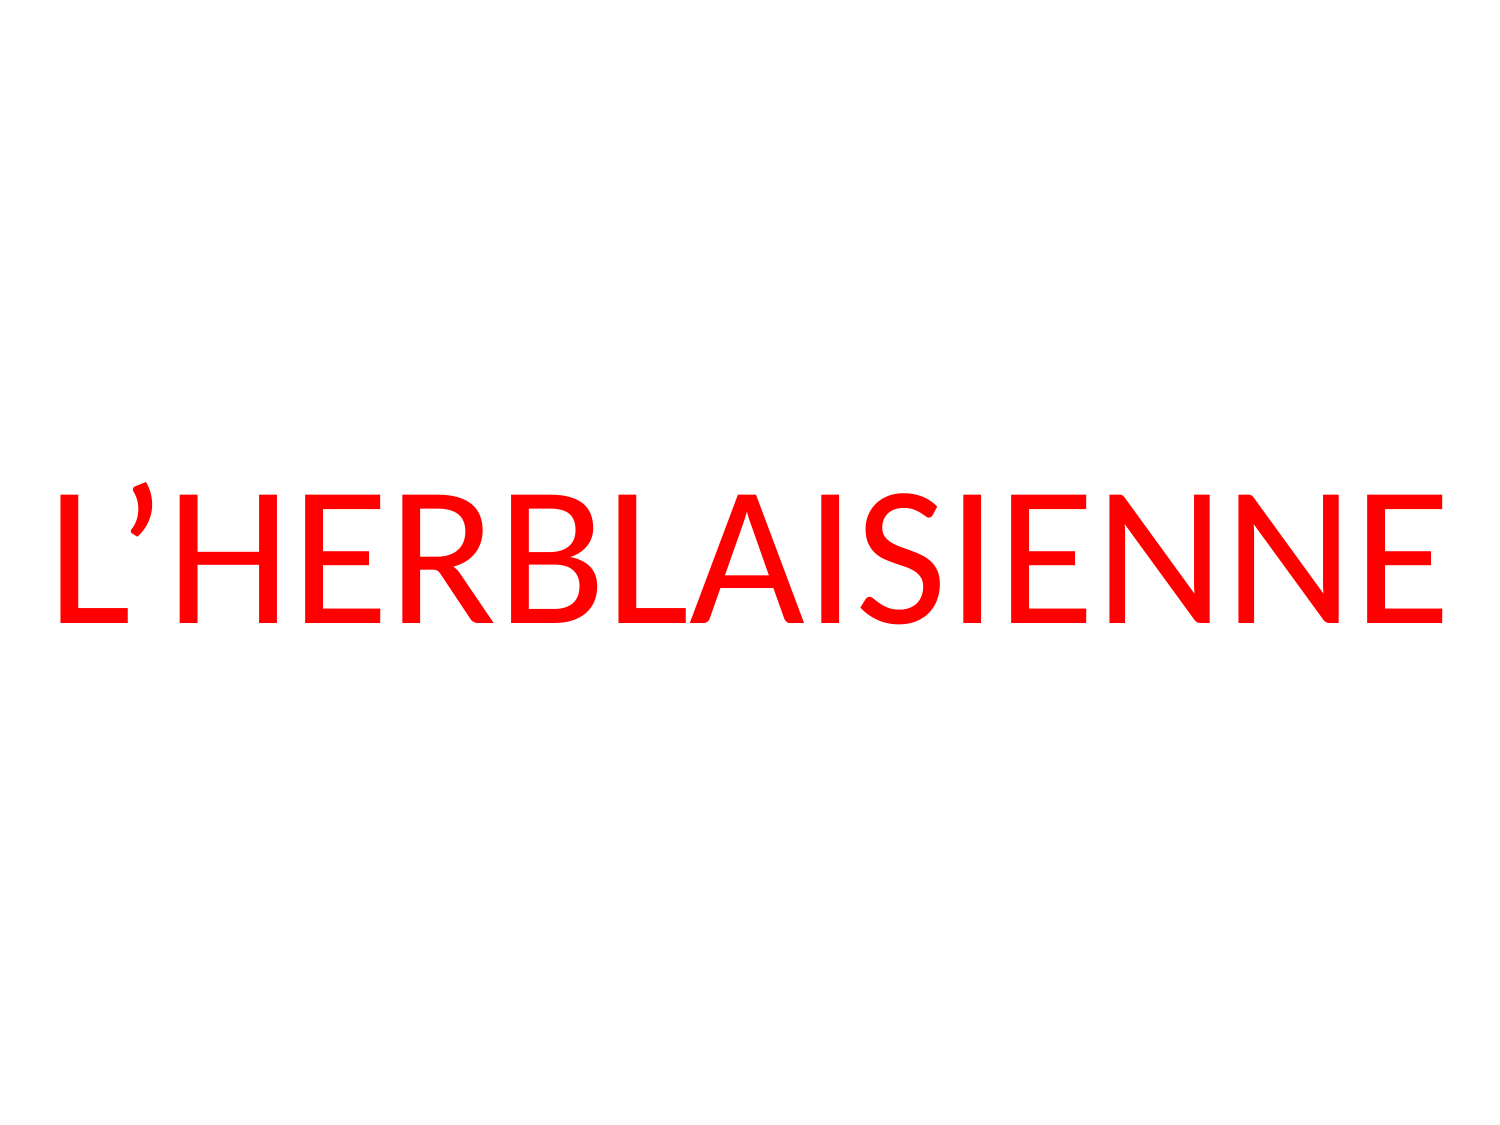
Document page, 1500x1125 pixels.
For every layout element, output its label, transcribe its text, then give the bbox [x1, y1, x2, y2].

title L’HERBLAISIENNE [0, 349, 1500, 739]
